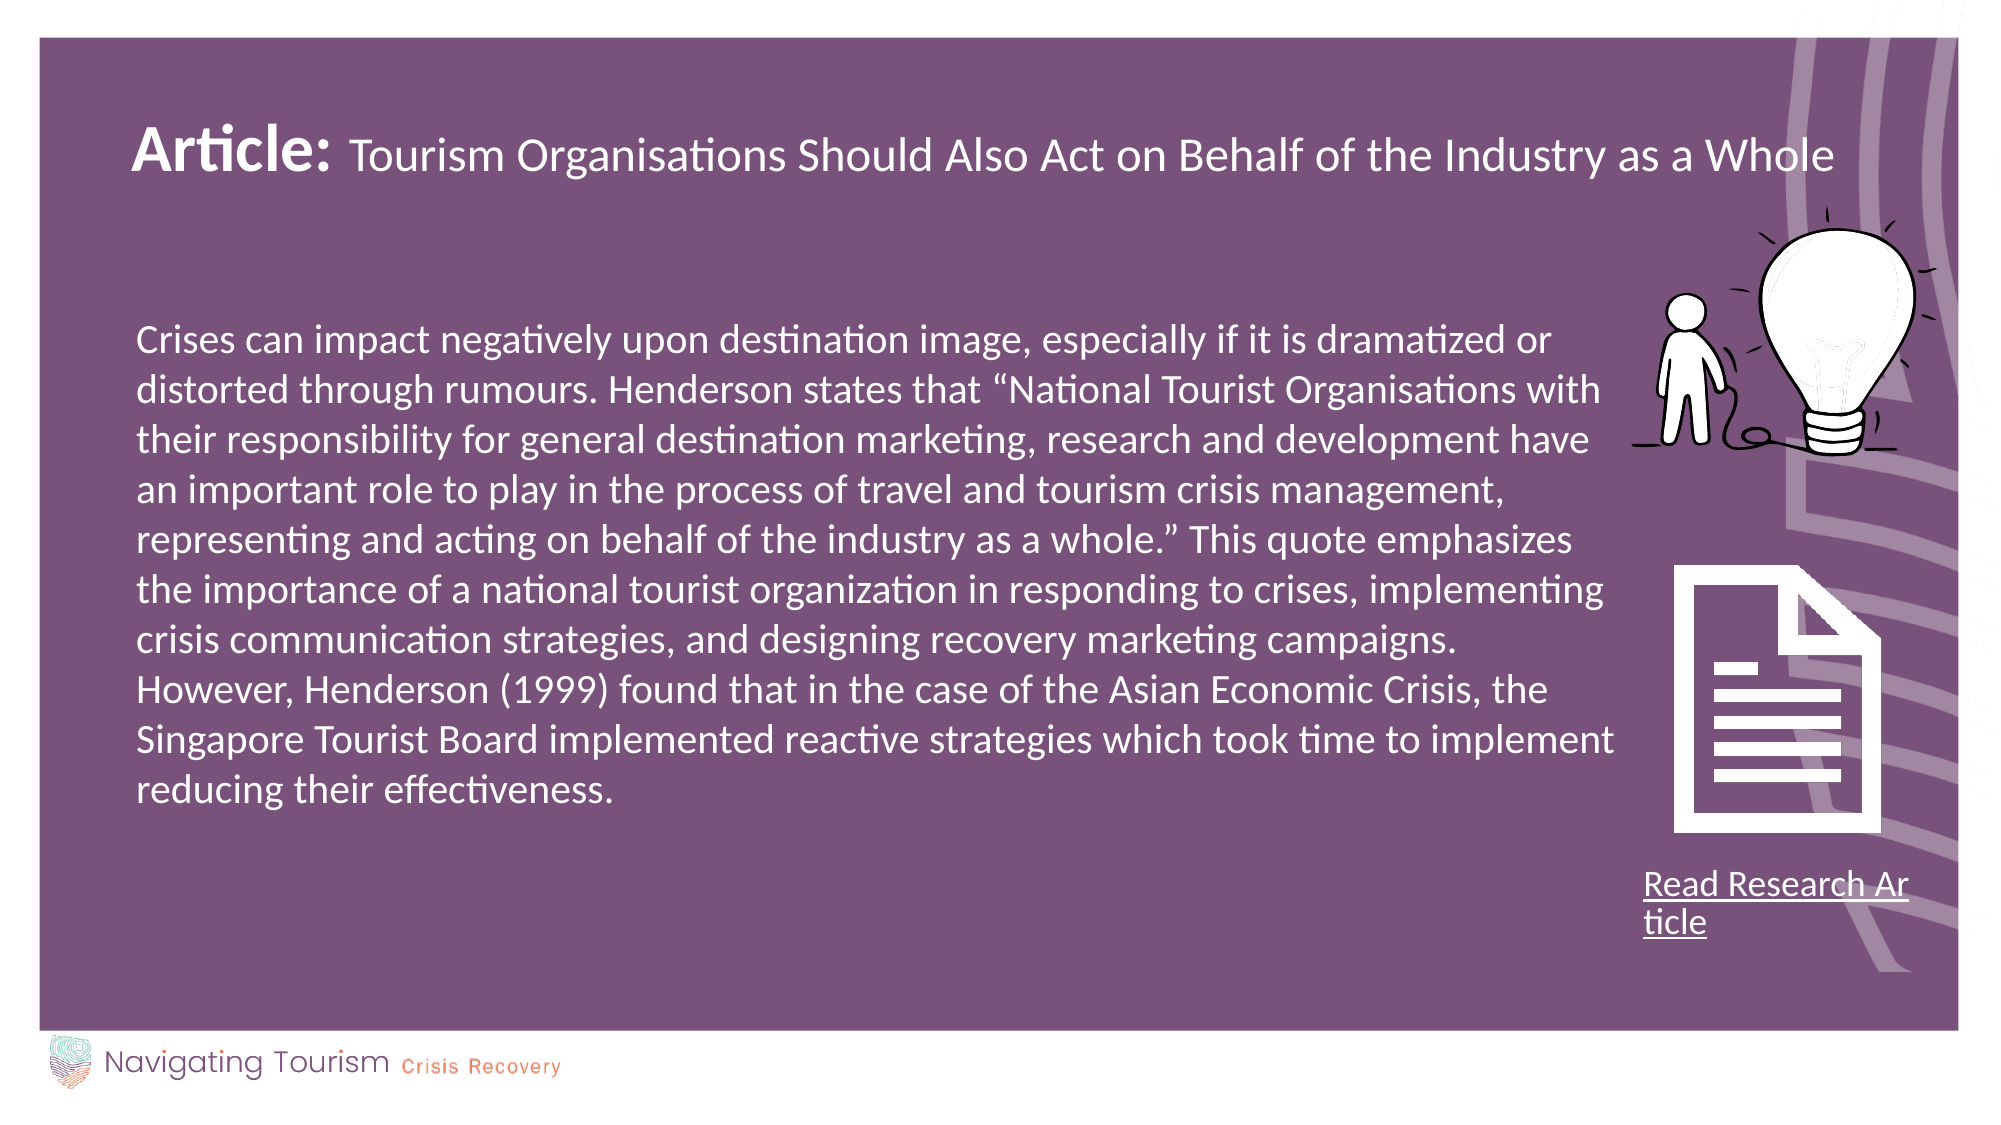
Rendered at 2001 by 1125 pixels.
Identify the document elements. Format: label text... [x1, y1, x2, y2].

list Crises can impact negatively upon destination image, especially if it is dramatized or distorted through rumours. Henderson states that “National Tourist Organisations with their responsibility for general destination marketing, research and development have an important role to play in the process of travel and tourism crisis management, representing and acting on behalf of the industry as a whole.” This quote emphasizes the importance of a national tourist organization in responding to crises, implementing crisis communication strategies, and designing recovery marketing campaigns. However, Henderson (1999) found that in the case of the Asian Economic Crisis, the Singapore Tourist Board implemented reactive strategies which took time to implement reducing their effectiveness. [121, 253, 1641, 1044]
picture [98, 1037, 562, 1087]
text_box Read Research Article [1628, 859, 1936, 912]
text_box Article: Tourism Organisations Should Also Act on Behalf of the Industry as a Whole [116, 96, 1855, 247]
picture [1617, 0, 1995, 972]
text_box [1631, 205, 1938, 457]
picture [50, 1030, 97, 1093]
